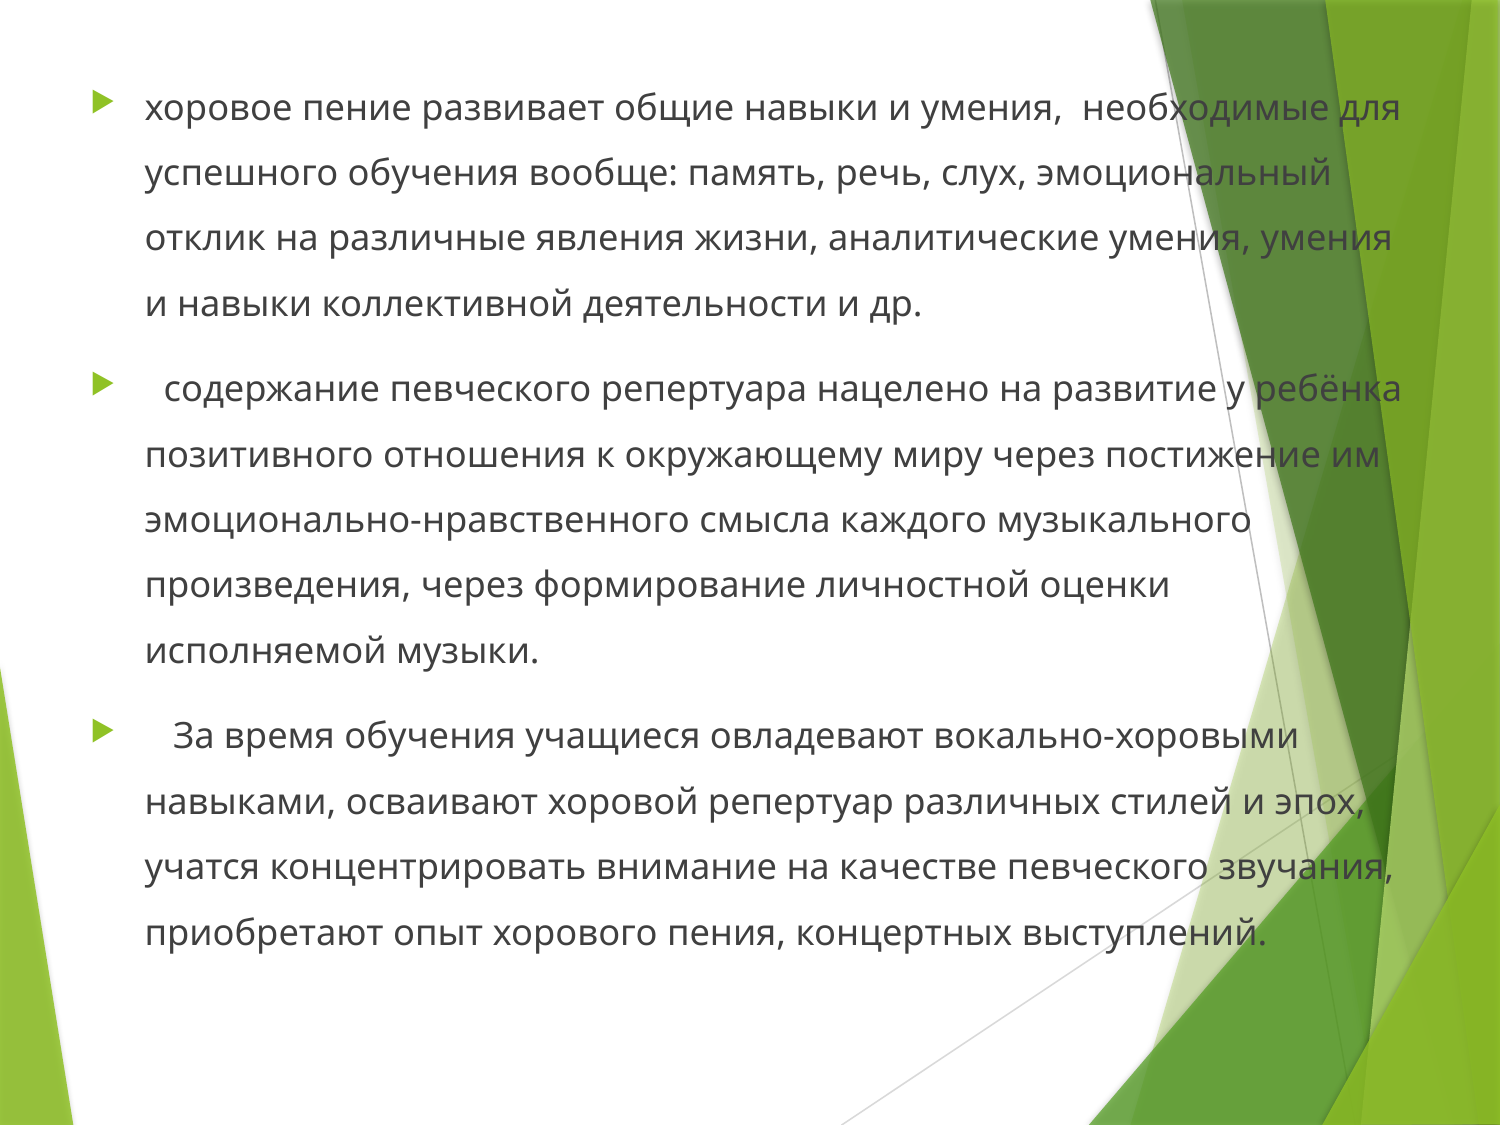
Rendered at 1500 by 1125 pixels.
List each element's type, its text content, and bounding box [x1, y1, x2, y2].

list хоровое пение развивает общие навыки и умения, необходимые для успешного обучения вообще: память, речь, слух, эмоциональный отклик на различные явления жизни, аналитические умения, умения и навыки коллективной деятельности и др. содержание певческого репертуара нацелено на развитие у ребёнка позитивного отношения к окружающему миру через постижение им эмоционально-нравственного смысла каждого музыкального произведения, через формирование личностной оценки исполняемой музыки. За время обучения учащиеся овладевают вокально-хоровыми навыками, осваивают хоровой репертуар различных стилей и эпох, учатся концентрировать внимание на качестве певческого звучания, приобретают опыт хорового пения, концертных выступлений. [75, 54, 1425, 1071]
